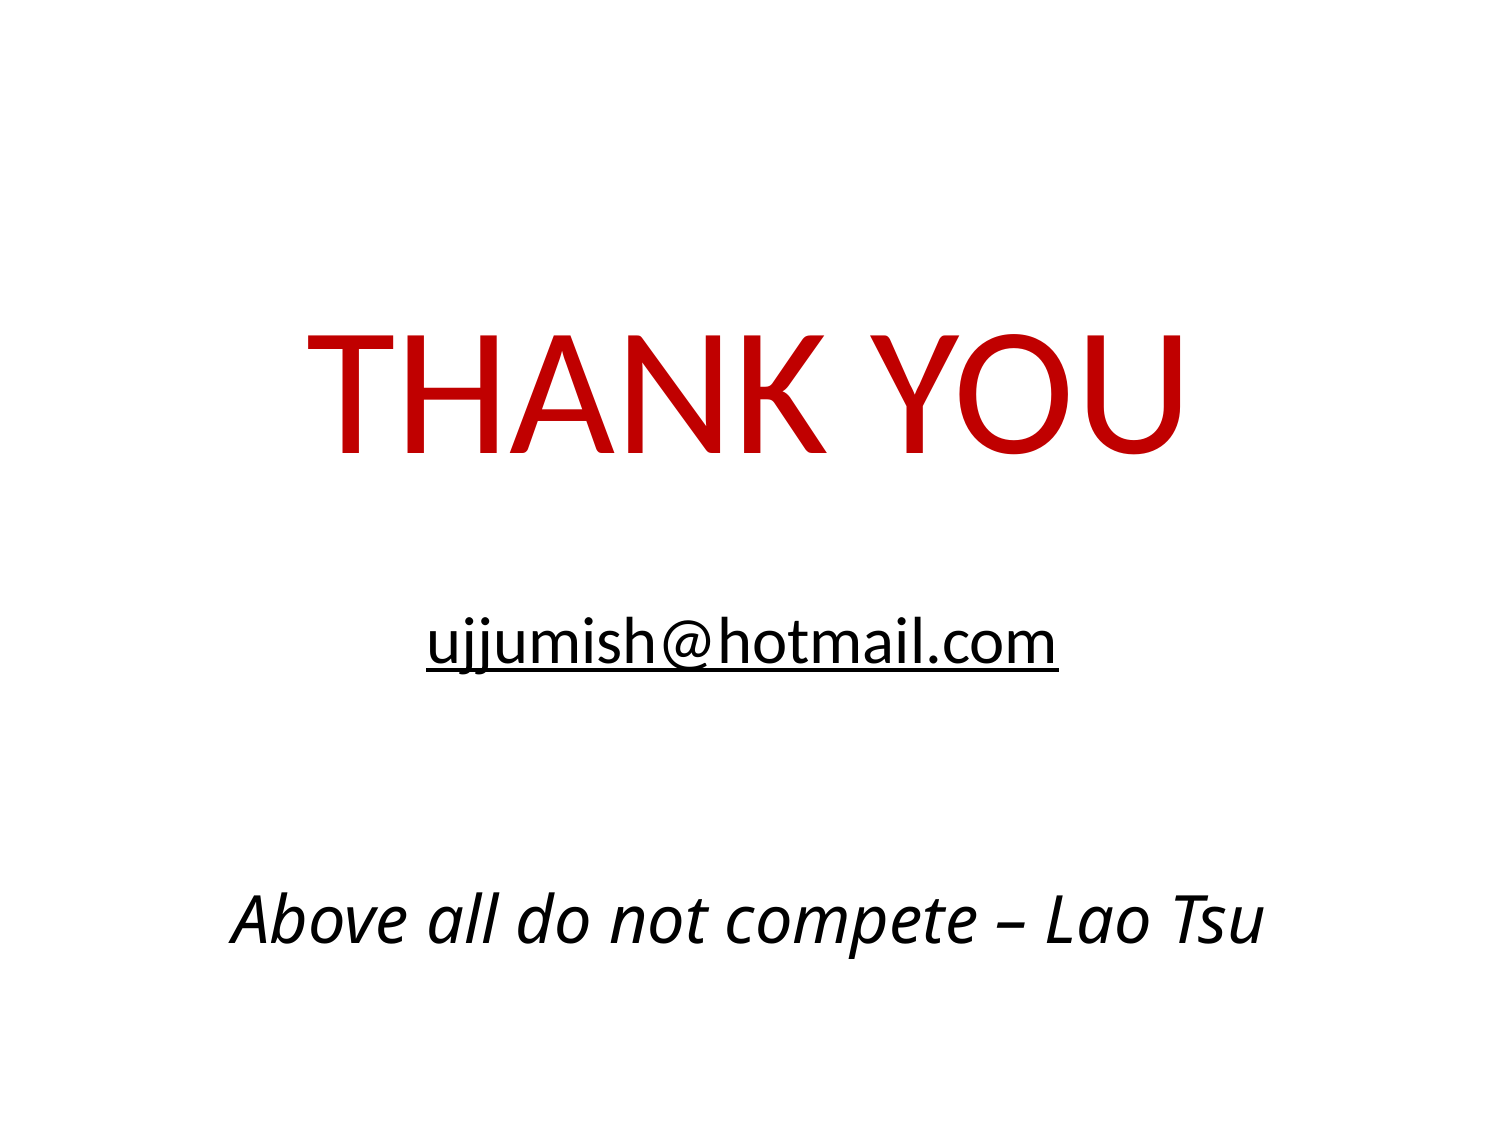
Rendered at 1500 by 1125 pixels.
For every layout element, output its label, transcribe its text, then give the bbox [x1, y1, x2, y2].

list THANK YOU ujjumish@hotmail.com Above all do not compete – Lao Tsu [75, 262, 1425, 1005]
